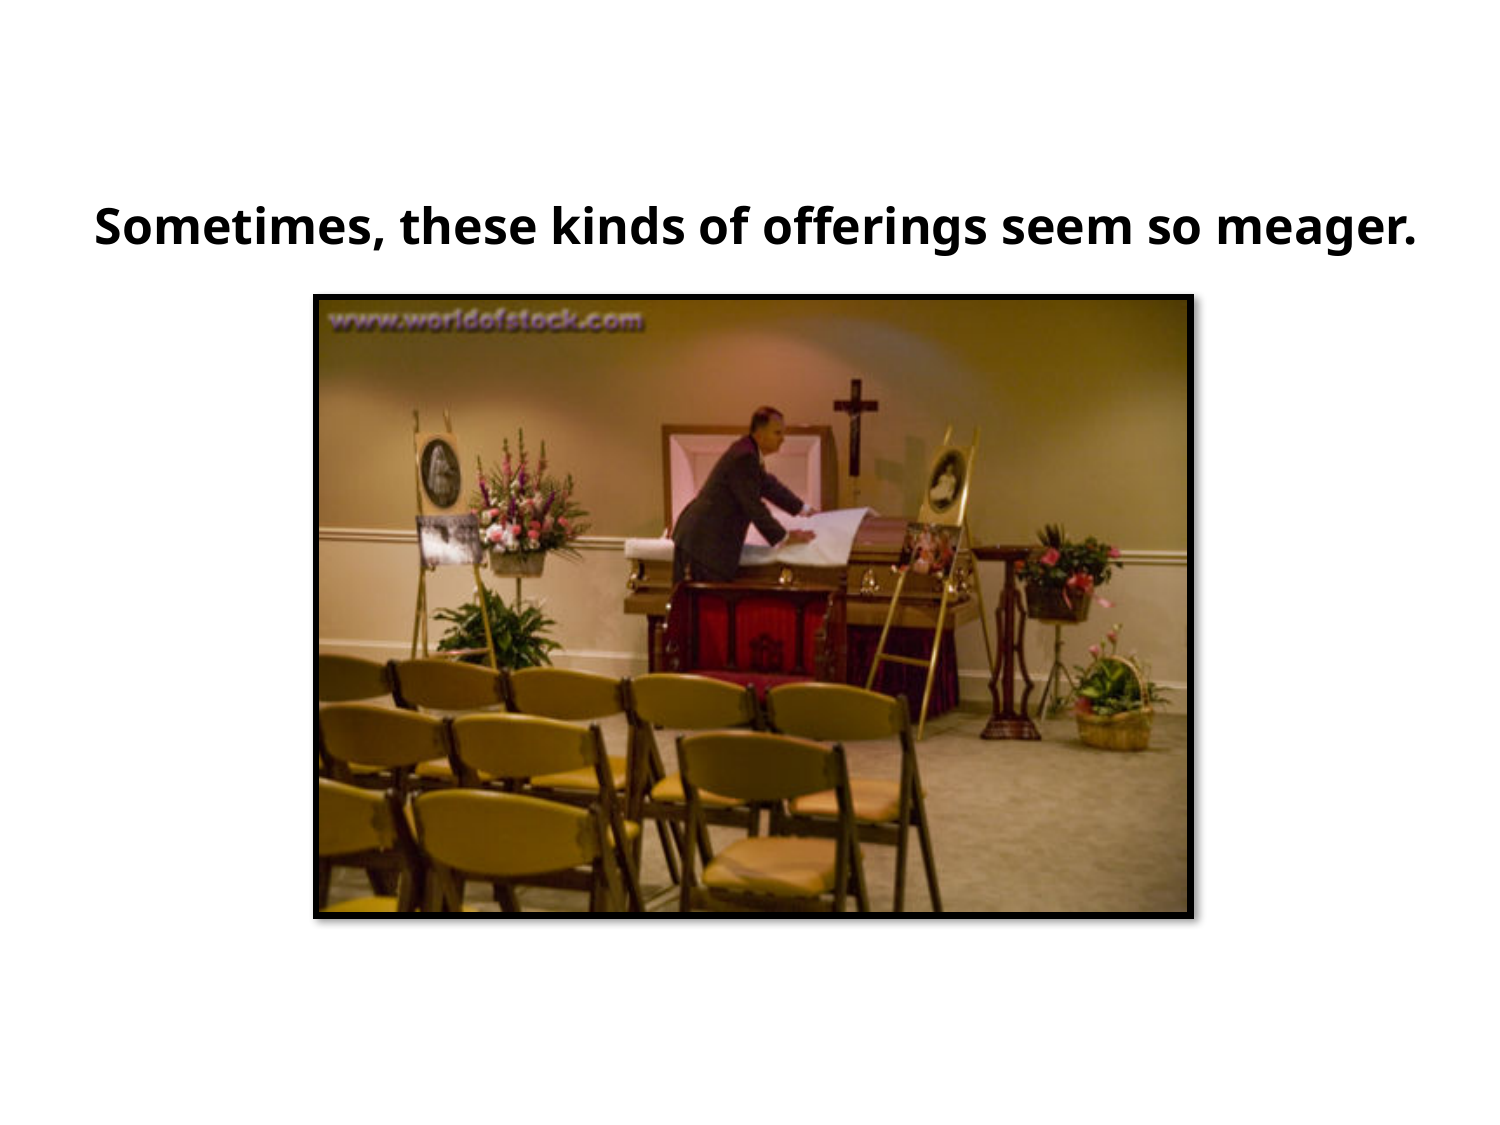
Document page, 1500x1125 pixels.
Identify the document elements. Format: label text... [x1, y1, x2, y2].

picture [318, 299, 1188, 913]
text_box Sometimes, these kinds of offerings seem so meager. [0, 187, 1500, 263]
